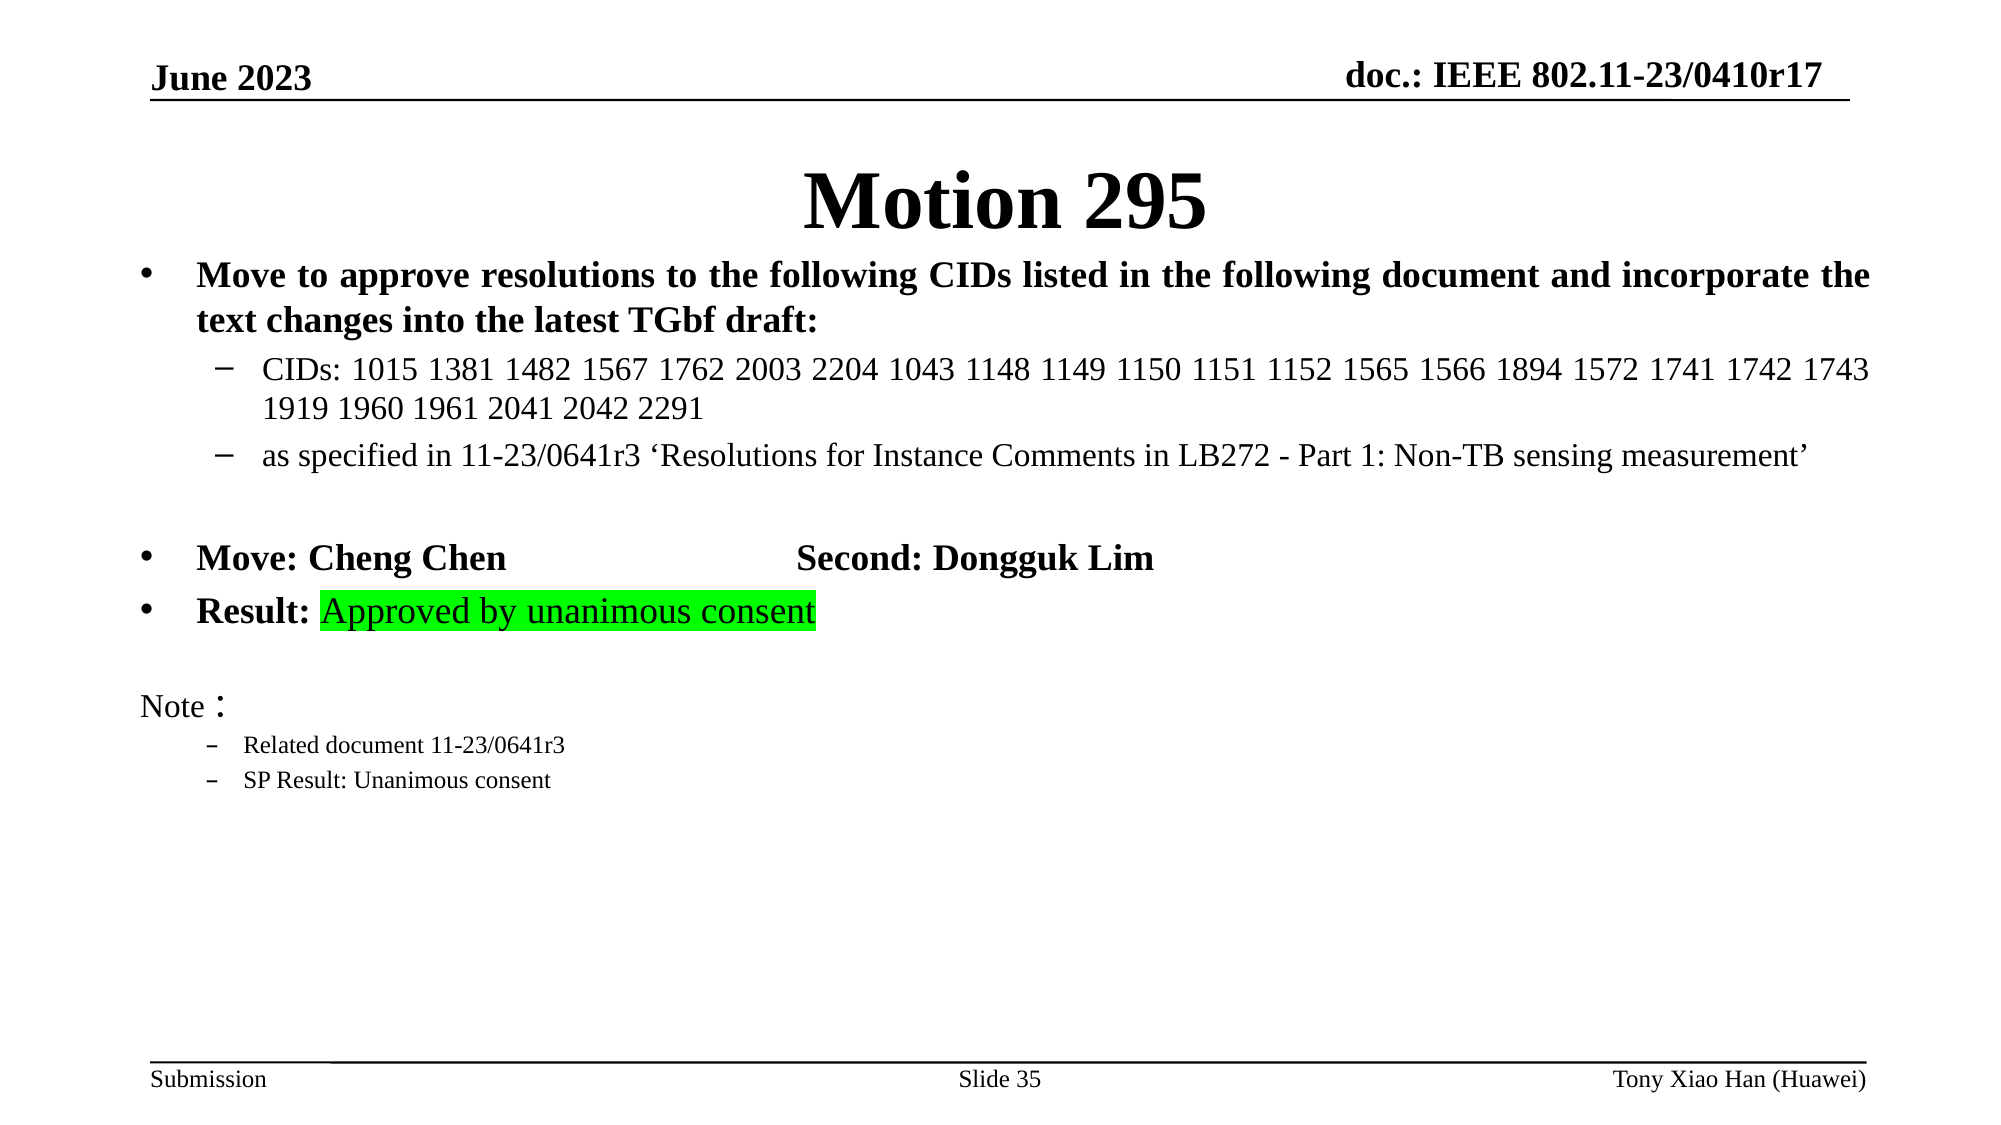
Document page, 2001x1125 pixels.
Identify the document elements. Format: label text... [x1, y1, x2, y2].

text_box Motion 295 [368, 137, 1644, 212]
text_box Move to approve resolutions to the following CIDs listed in the following document and incorporate the text changes into the latest TGbf draft: CIDs: 1015 1381 1482 1567 1762 2003 2204 1043 1148 1149 1150 1151 1152 1565 1566 1894 1572 1741 1742 1743 1919 1960 1961 2041 2042 2291 as specified in 11-23/0641r3 ‘Resolutions for Instance Comments in LB272 - Part 1: Non-TB sensing measurement’ Move: Cheng Chen Second: Dongguk Lim Result: Approved by unanimous consent Note： Related document 11-23/0641r3 SP Result: Unanimous consent [125, 212, 1888, 900]
